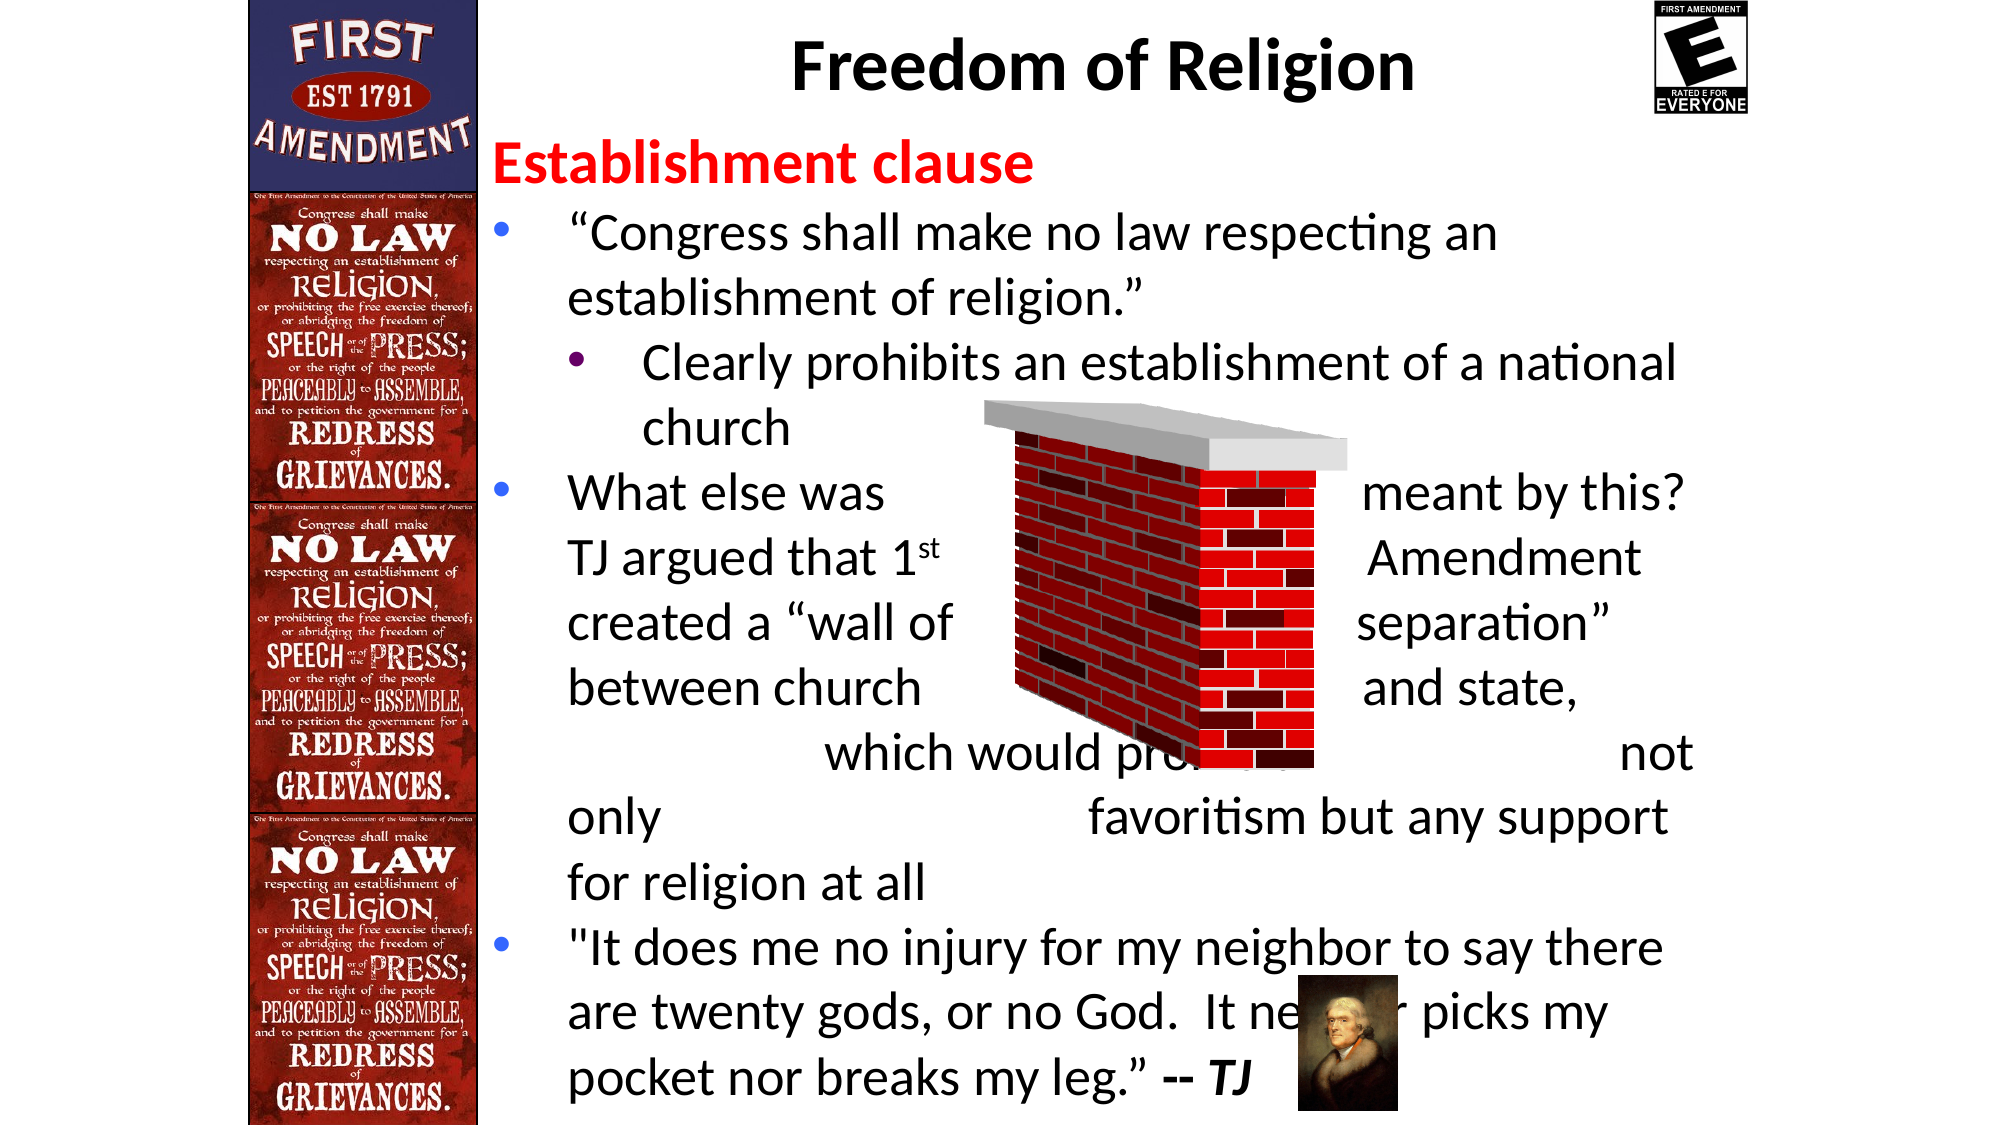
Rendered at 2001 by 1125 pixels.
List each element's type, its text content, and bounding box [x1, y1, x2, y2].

picture [249, 0, 476, 1125]
picture [1298, 975, 1398, 1111]
text_box Freedom of Religion [476, 7, 1652, 113]
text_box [983, 400, 1348, 770]
text_box Establishment clause “Congress shall make no law respecting an establishment of religion.” Clearly prohibits an establishment of a national church What else was meant by this? TJ argued that 1st Amendment created a “wall of separation” between church and state, which would prohibit not only favoritism but any support for religion at all "It does me no injury for my neighbor to say there are twenty gods, or no God. It neither picks my pocket nor breaks my leg.” -- TJ [477, 113, 1750, 1114]
picture [1652, 0, 1750, 116]
